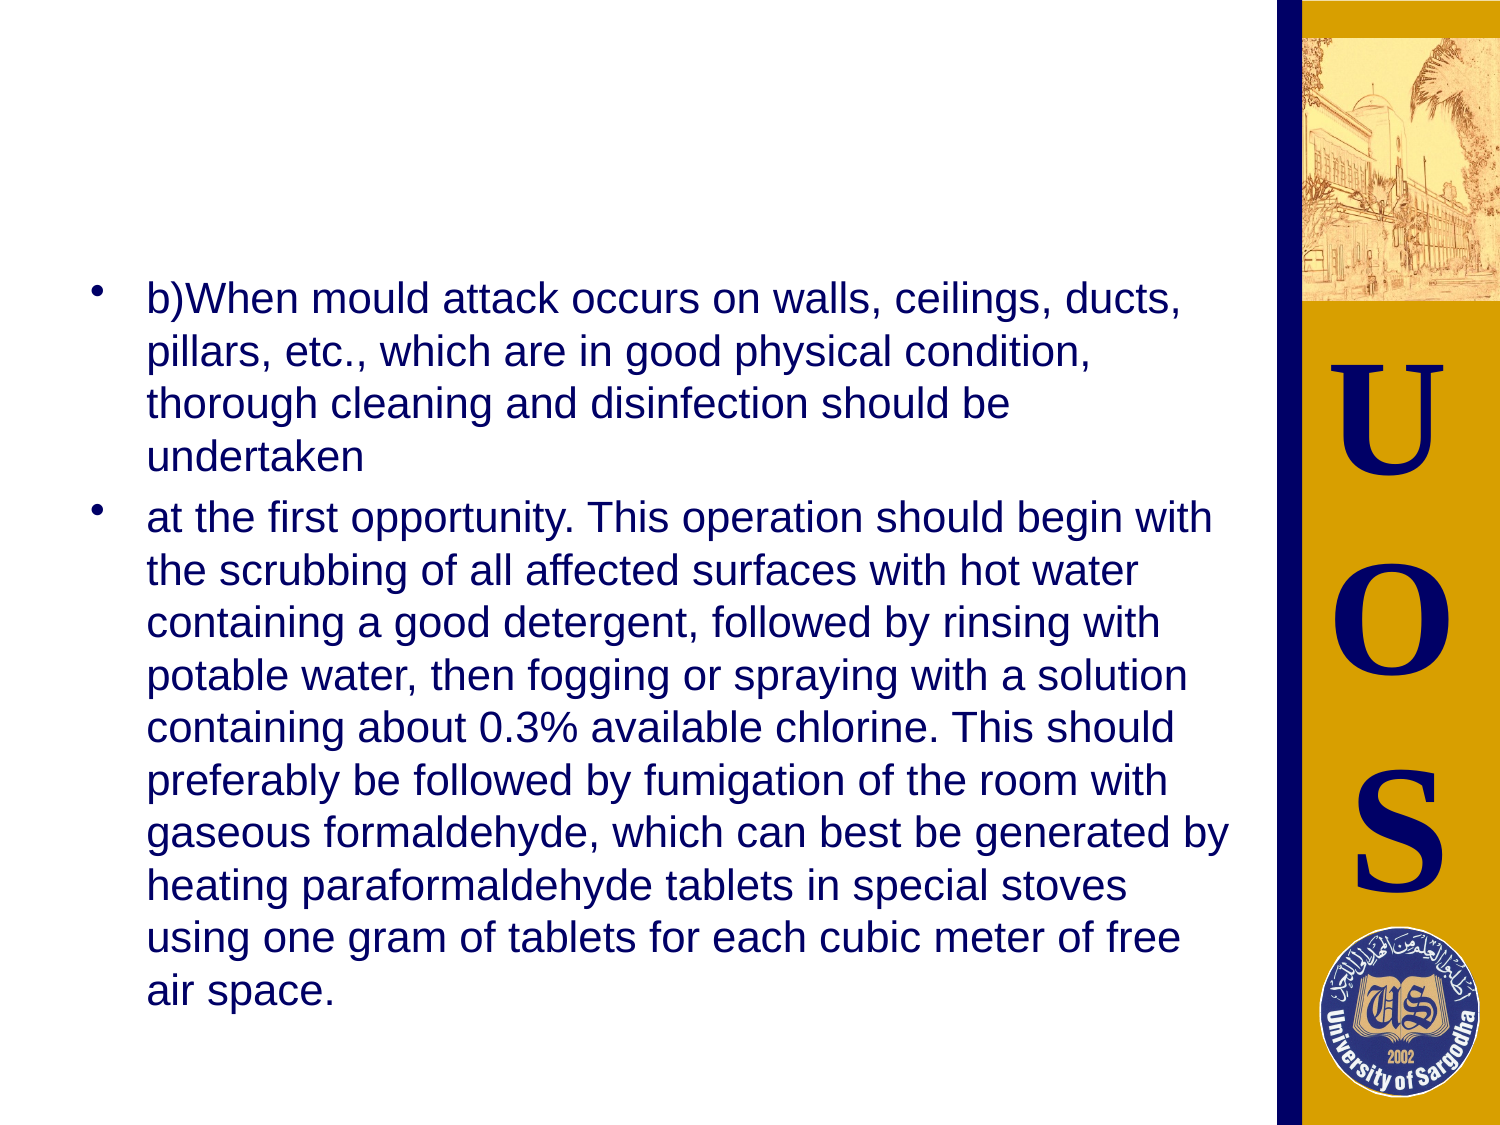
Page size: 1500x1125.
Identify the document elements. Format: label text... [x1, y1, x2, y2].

picture [1303, 38, 1500, 301]
list b)When mould attack occurs on walls, ceilings, ducts, pillars, etc., which are in good physical condition, thorough cleaning and disinfection should be undertaken at the first opportunity. This operation should begin with the scrubbing of all affected surfaces with hot water containing a good detergent, followed by rinsing with potable water, then fogging or spraying with a solution containing about 0.3% available chlorine. This should preferably be followed by fumigation of the room with gaseous formaldehyde, which can best be generated by heating paraformaldehyde tablets in special stoves using one gram of tablets for each cubic meter of free air space. [75, 262, 1250, 1005]
